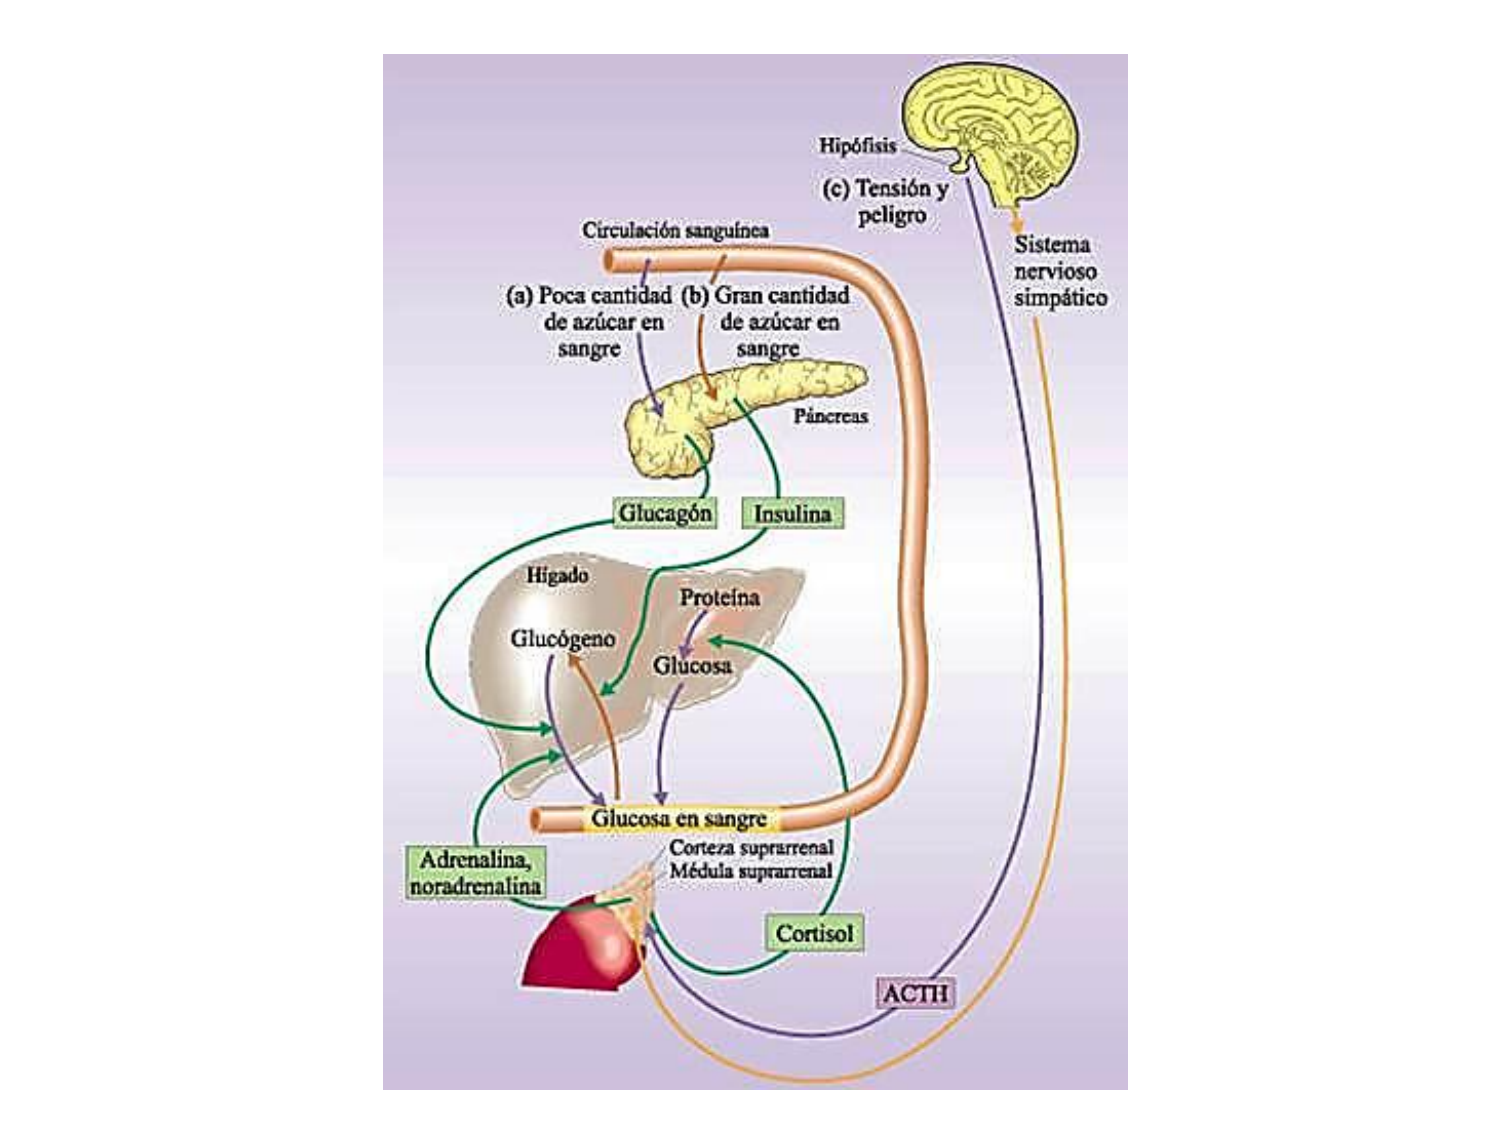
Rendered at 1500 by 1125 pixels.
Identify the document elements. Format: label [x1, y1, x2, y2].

list [383, 54, 1129, 1091]
